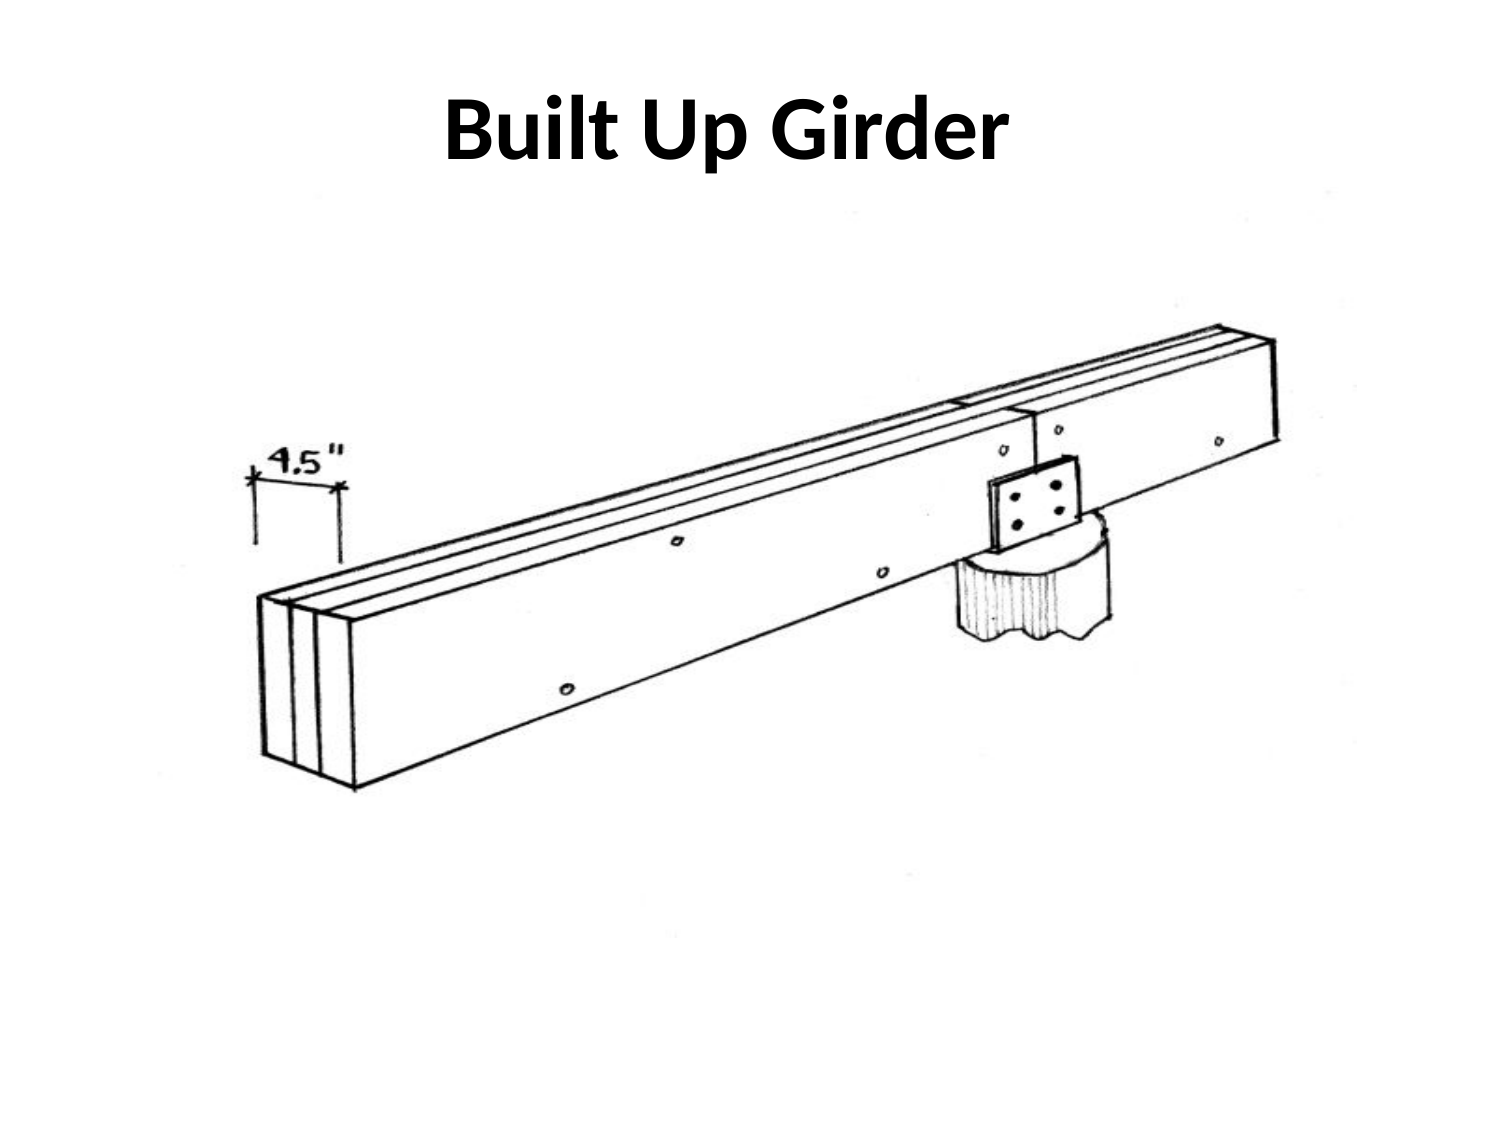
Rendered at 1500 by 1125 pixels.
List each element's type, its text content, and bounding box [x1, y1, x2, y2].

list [143, 187, 1357, 938]
title Built Up Girder [90, 60, 1365, 302]
